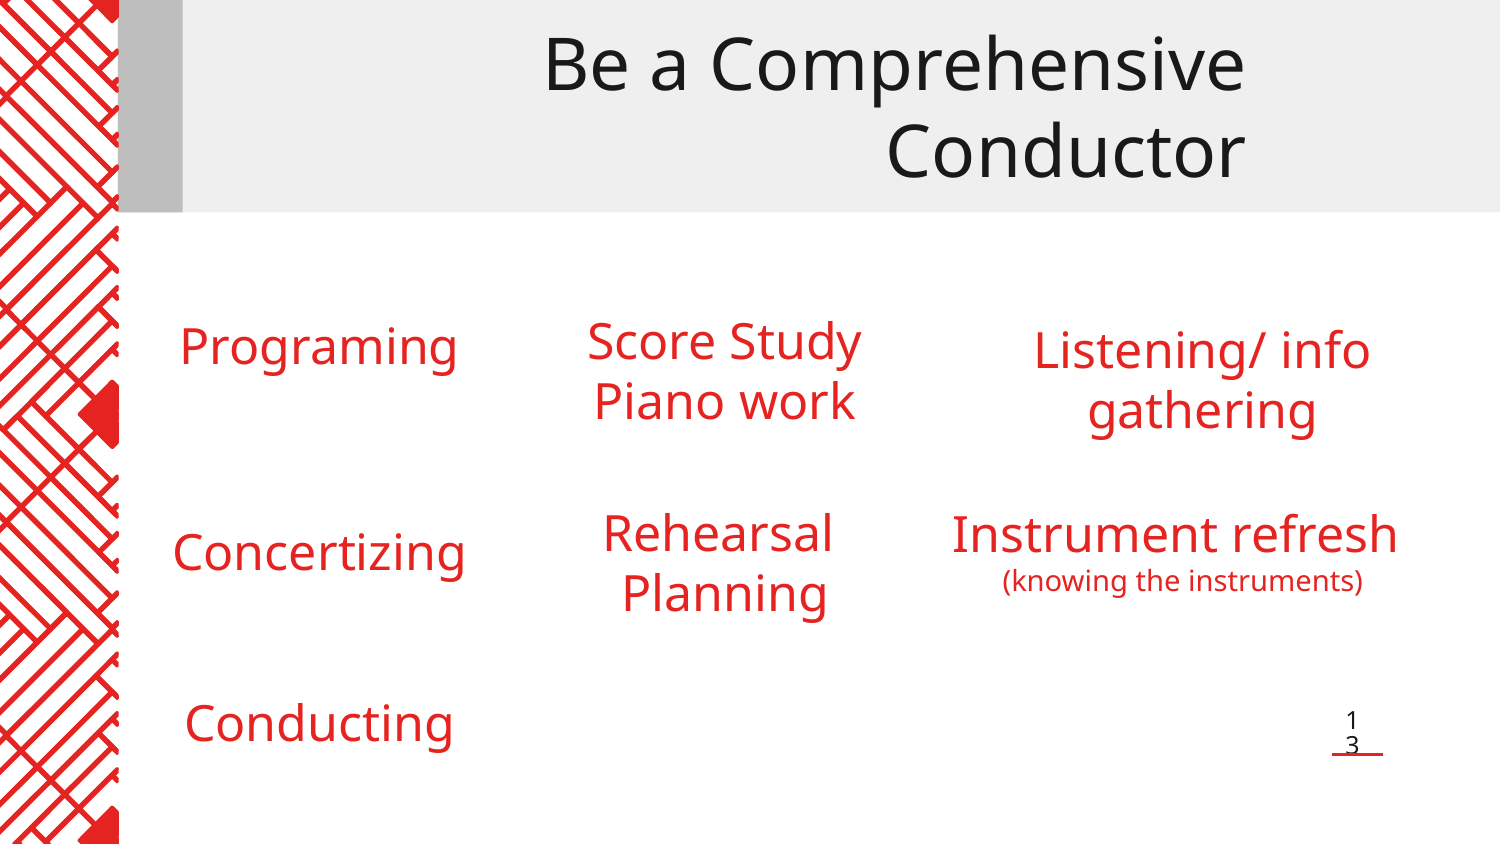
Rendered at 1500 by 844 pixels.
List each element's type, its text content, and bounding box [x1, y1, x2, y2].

title Score Study Piano work [535, 326, 915, 413]
title Rehearsal Planning [522, 517, 928, 605]
title Instrument refresh (knowing the instruments) [914, 506, 1452, 594]
text_box Conducting [130, 678, 509, 766]
slide_number 13 [1330, 689, 1386, 755]
title Listening/ info gathering [941, 335, 1465, 422]
title Concertizing [130, 506, 509, 594]
title Programing [130, 301, 509, 388]
text_box Be a Comprehensive Conductor [352, 57, 1263, 152]
